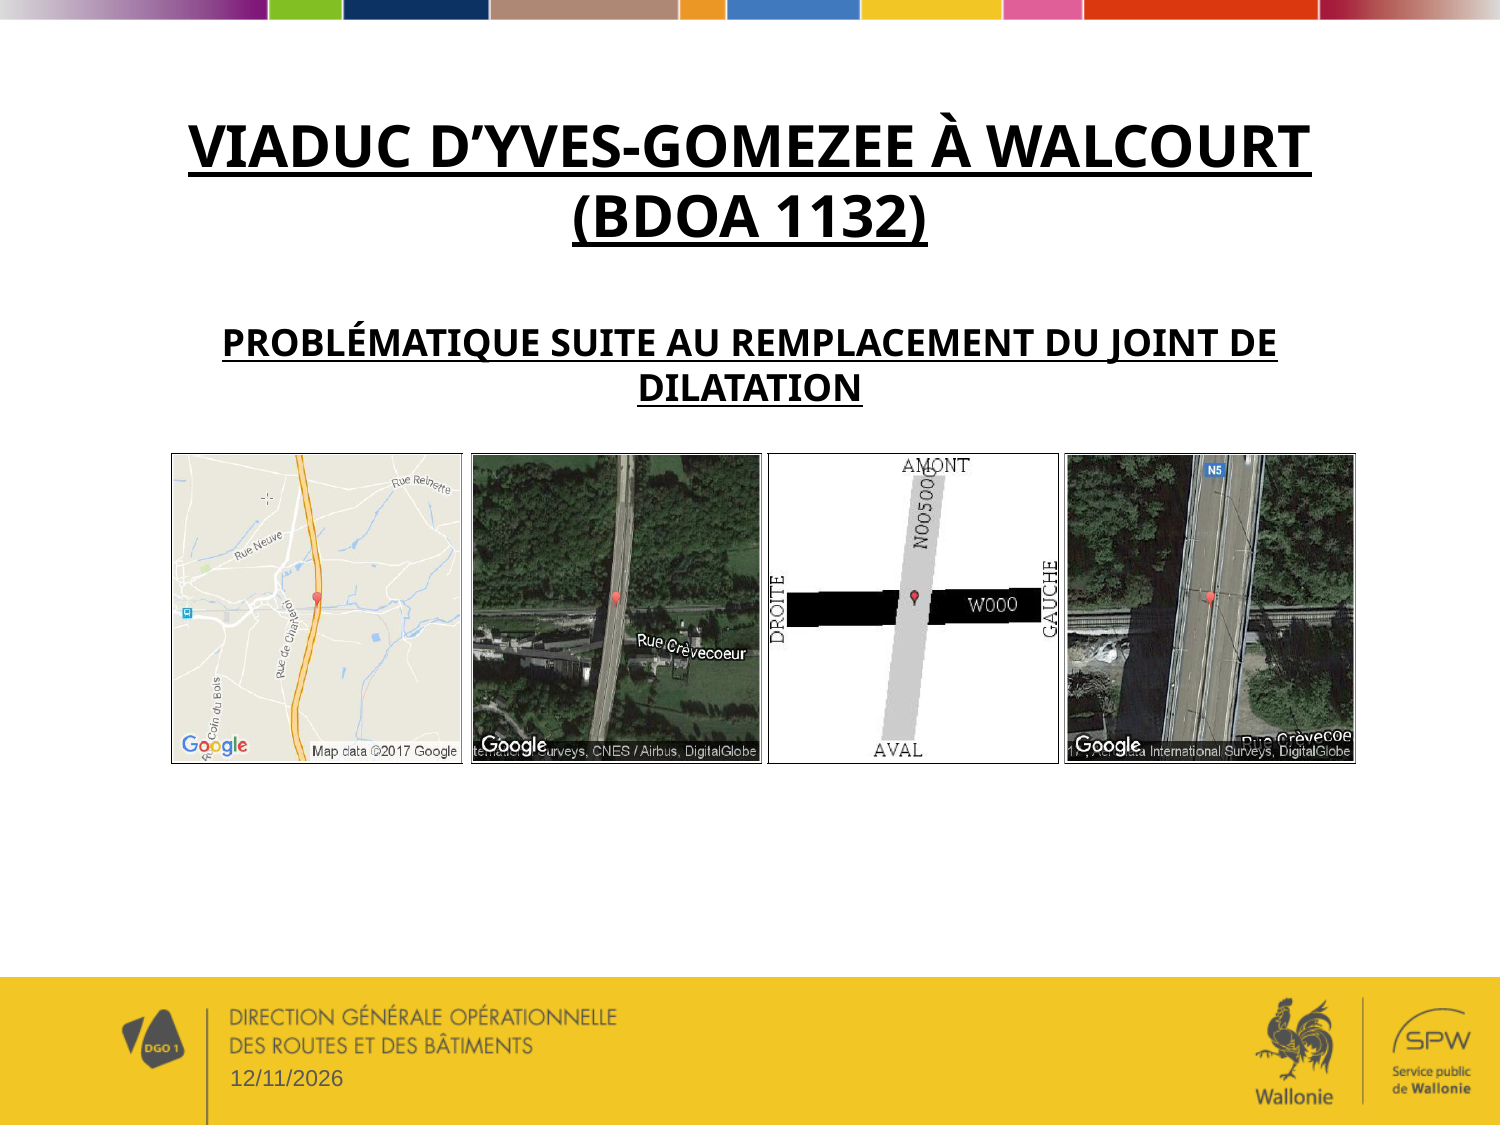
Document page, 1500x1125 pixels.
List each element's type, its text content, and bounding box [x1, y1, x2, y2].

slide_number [229, 1062, 526, 1093]
title VIADUC d’YVES-GOMEZEE à WALCOURT (BDOA 1132) problématique suite au remplacement du joint de dilatation [112, 101, 1388, 965]
picture [0, 0, 1500, 24]
picture [0, 977, 1500, 1125]
picture [159, 444, 1365, 776]
